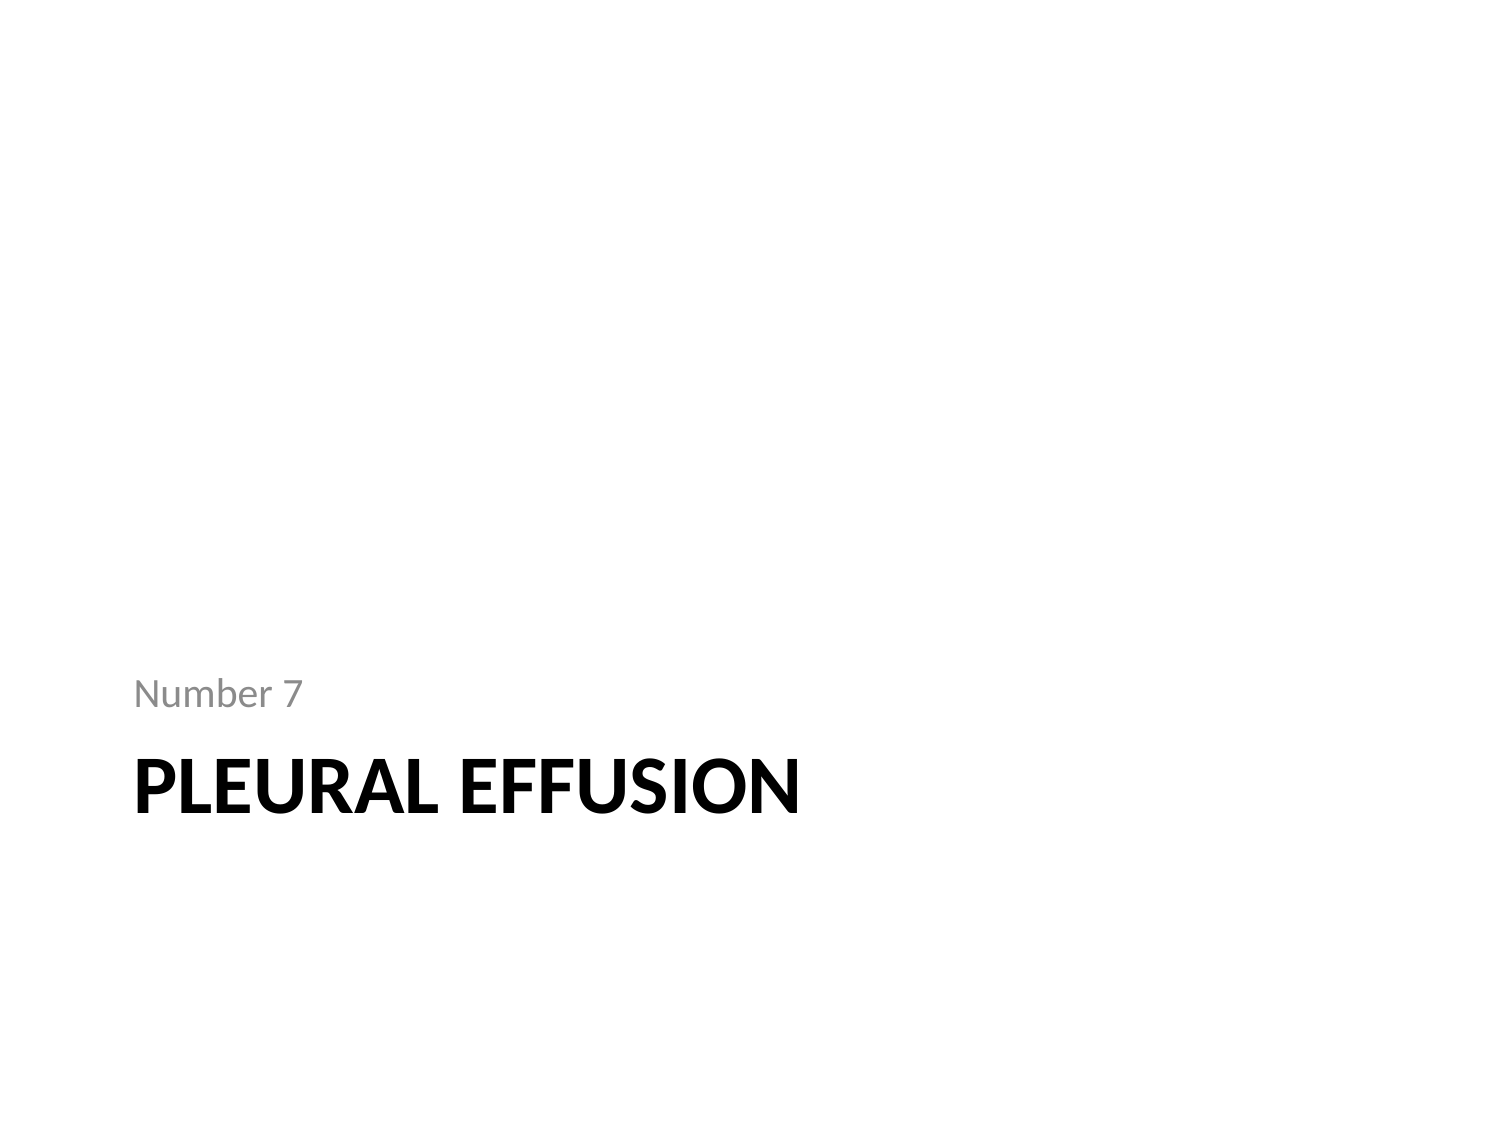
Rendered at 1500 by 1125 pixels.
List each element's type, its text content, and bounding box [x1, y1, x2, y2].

title Pleural effusion [118, 724, 1394, 947]
list Number 7 [118, 476, 1394, 724]
